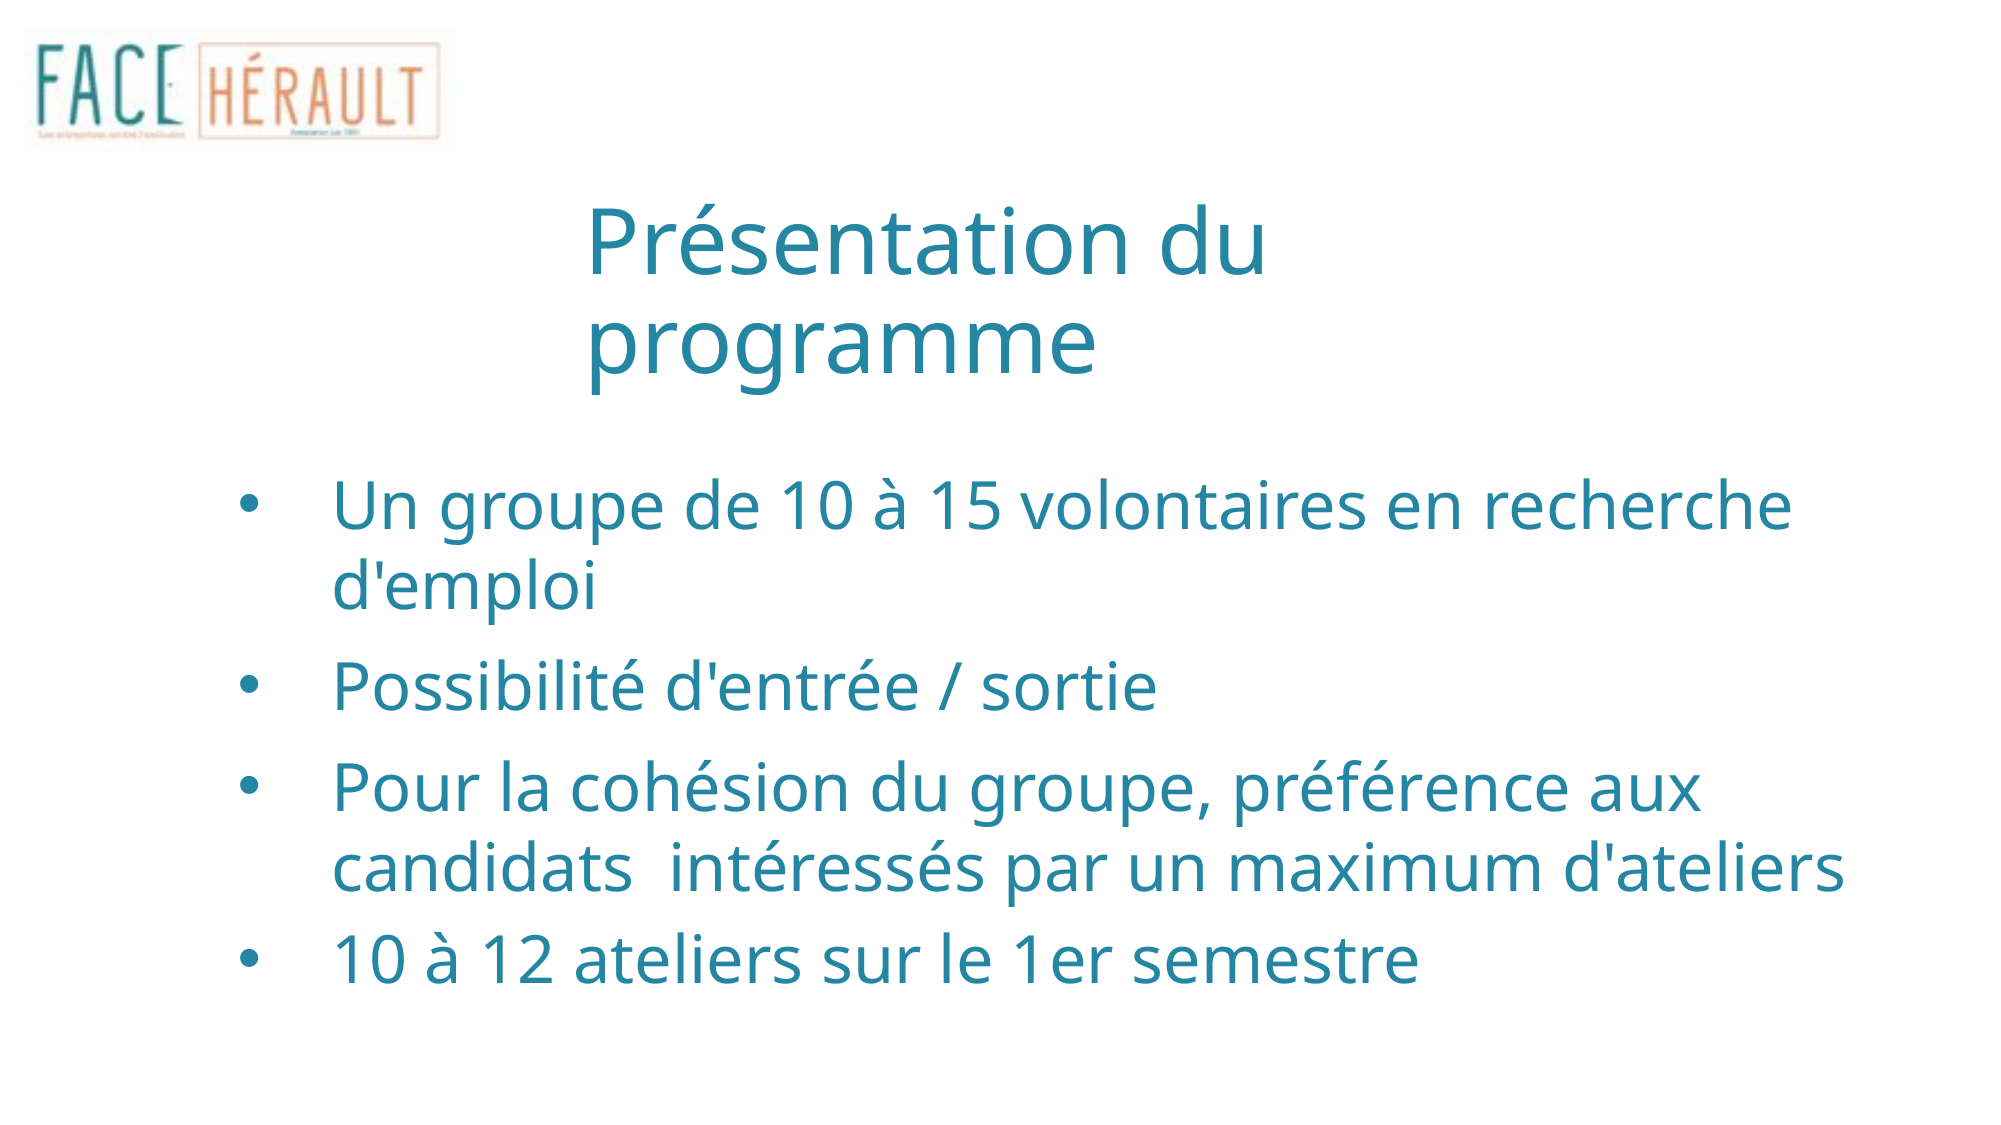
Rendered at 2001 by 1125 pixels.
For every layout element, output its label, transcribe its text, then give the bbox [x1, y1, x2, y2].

text_box Présentation du programme ​ [569, 187, 1839, 401]
picture [24, 27, 475, 154]
list Un groupe de 10 à 15 volontaires en recherche d'emploi Possibilité d'entrée / sortie Pour la cohésion du groupe, préférence aux candidats intéressés par un maximum d'ateliers 10 à 12 ateliers sur le 1er semestre [222, 455, 1948, 1030]
